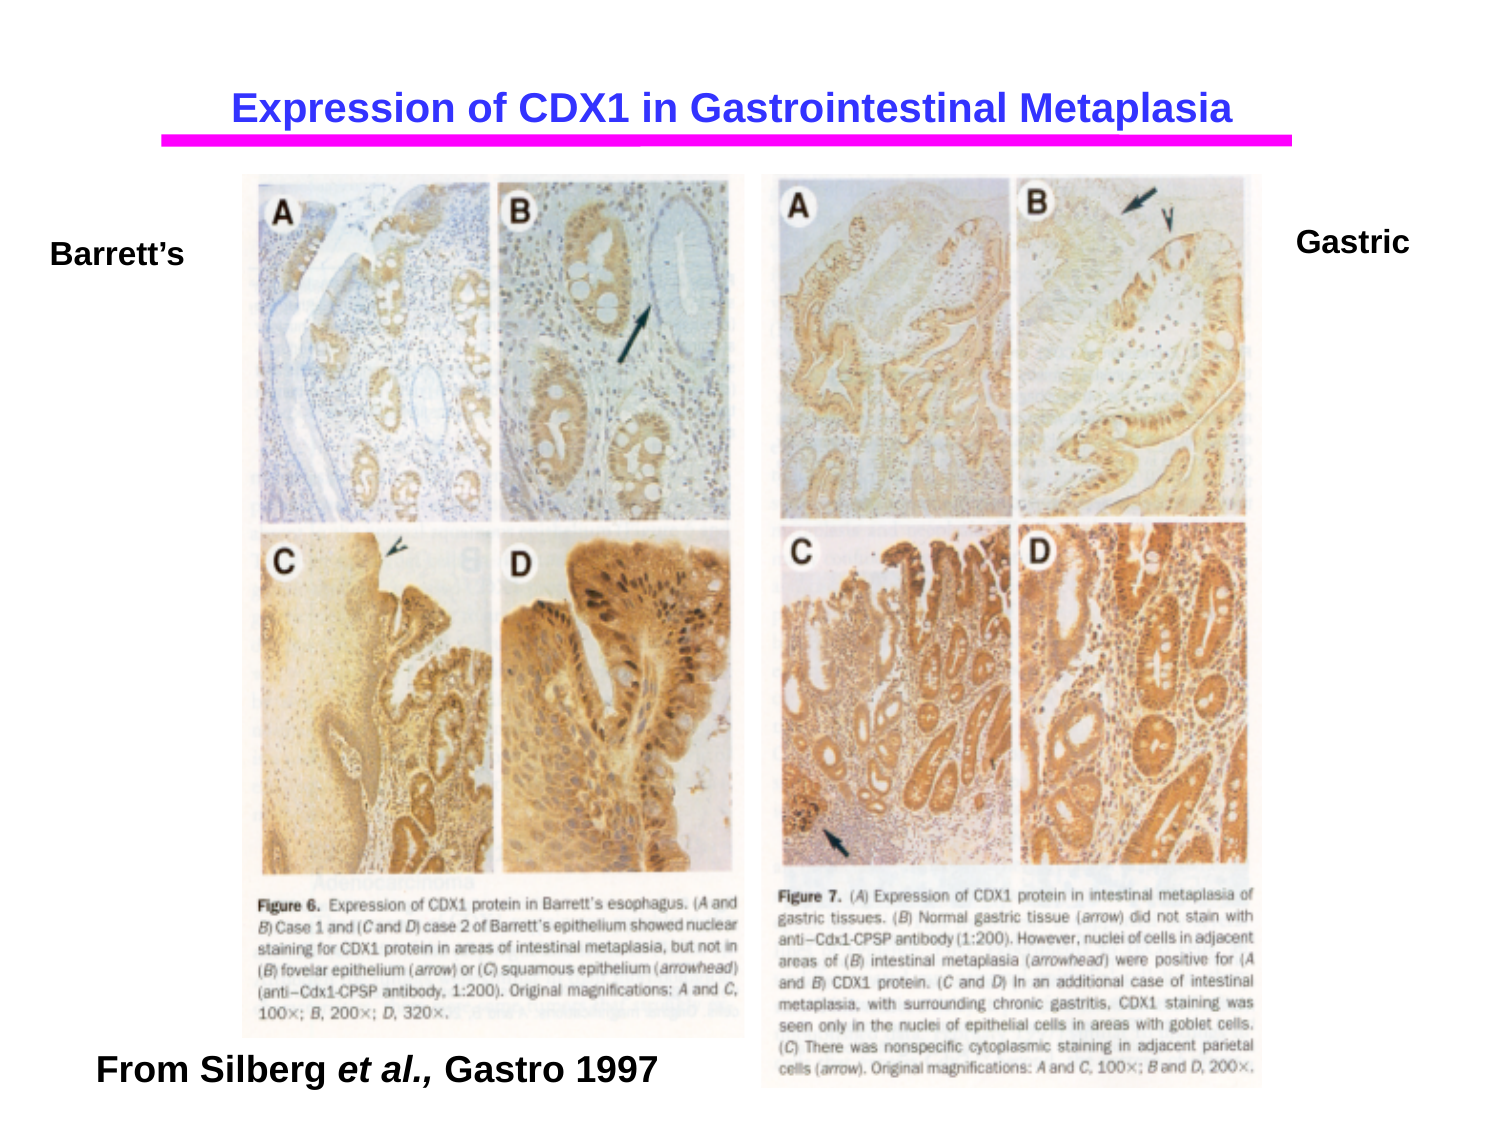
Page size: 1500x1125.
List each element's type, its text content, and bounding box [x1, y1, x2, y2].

text_box [161, 138, 1292, 147]
picture [241, 174, 745, 1038]
title Expression of CDX1 in Gastrointestinal Metaplasia [80, 75, 1384, 138]
text_box Gastric [1280, 212, 1500, 268]
picture [761, 174, 1263, 1088]
text_box From Silberg et al., Gastro 1997 [80, 1037, 704, 1098]
text_box Barrett’s [34, 224, 236, 280]
